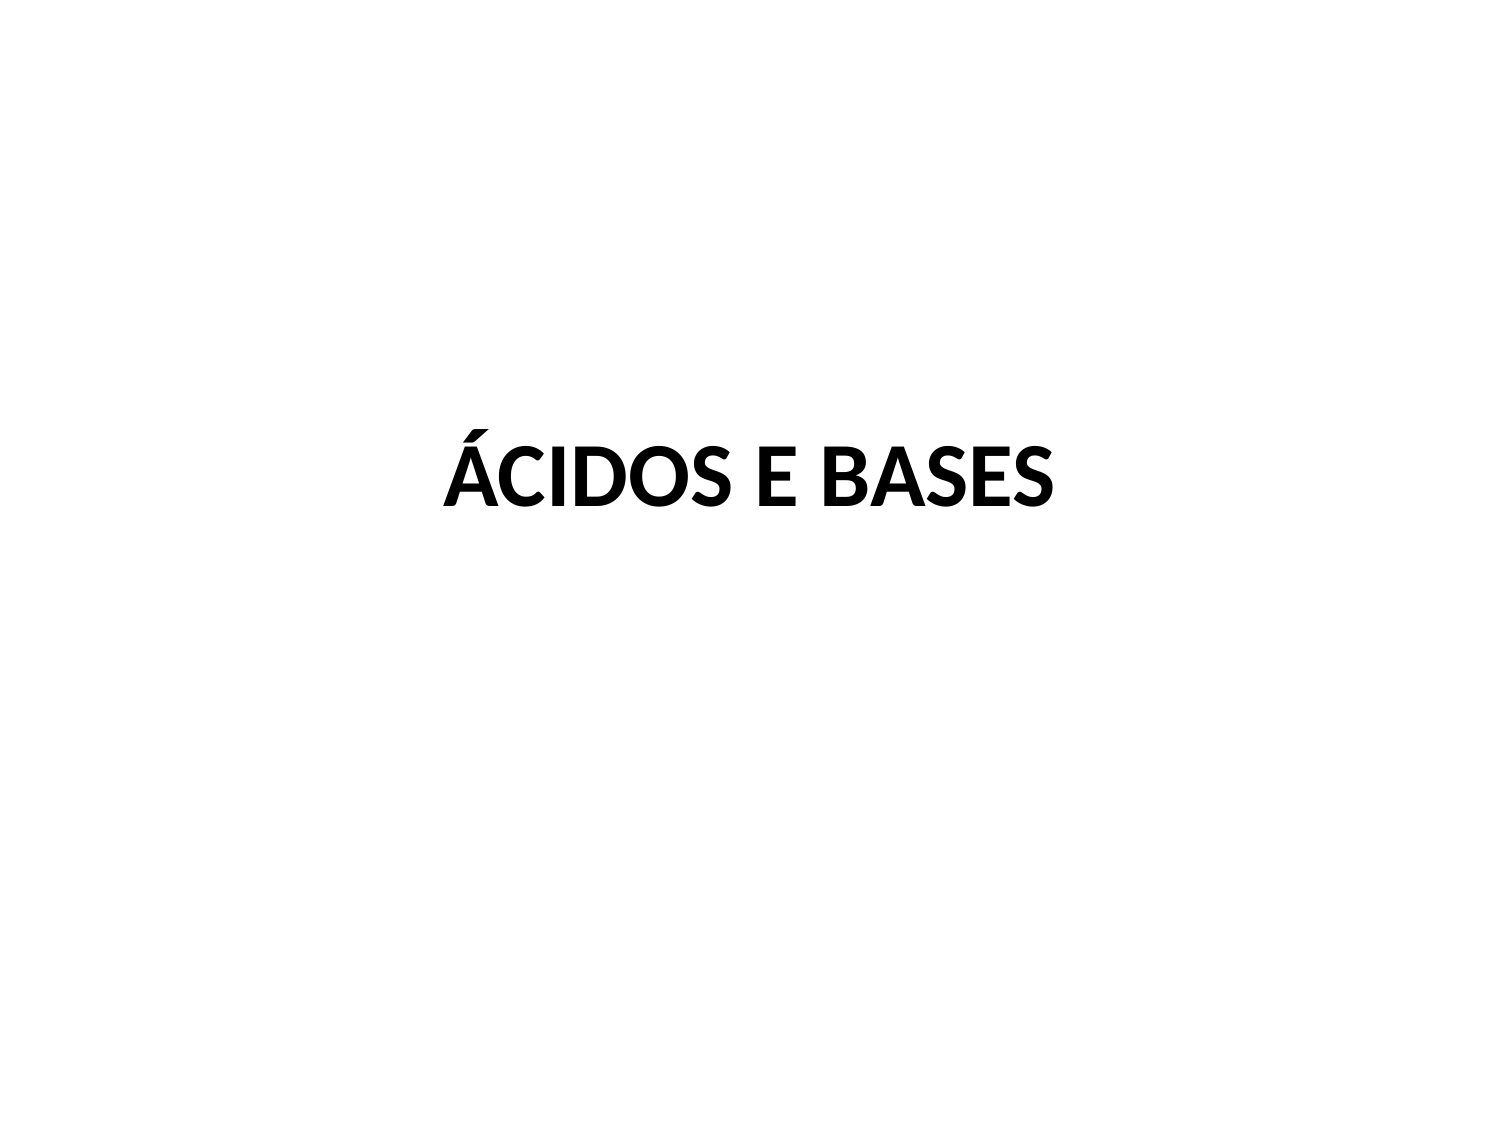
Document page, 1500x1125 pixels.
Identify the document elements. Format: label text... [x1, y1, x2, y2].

title ÁCIDOS E BASES [112, 349, 1388, 591]
